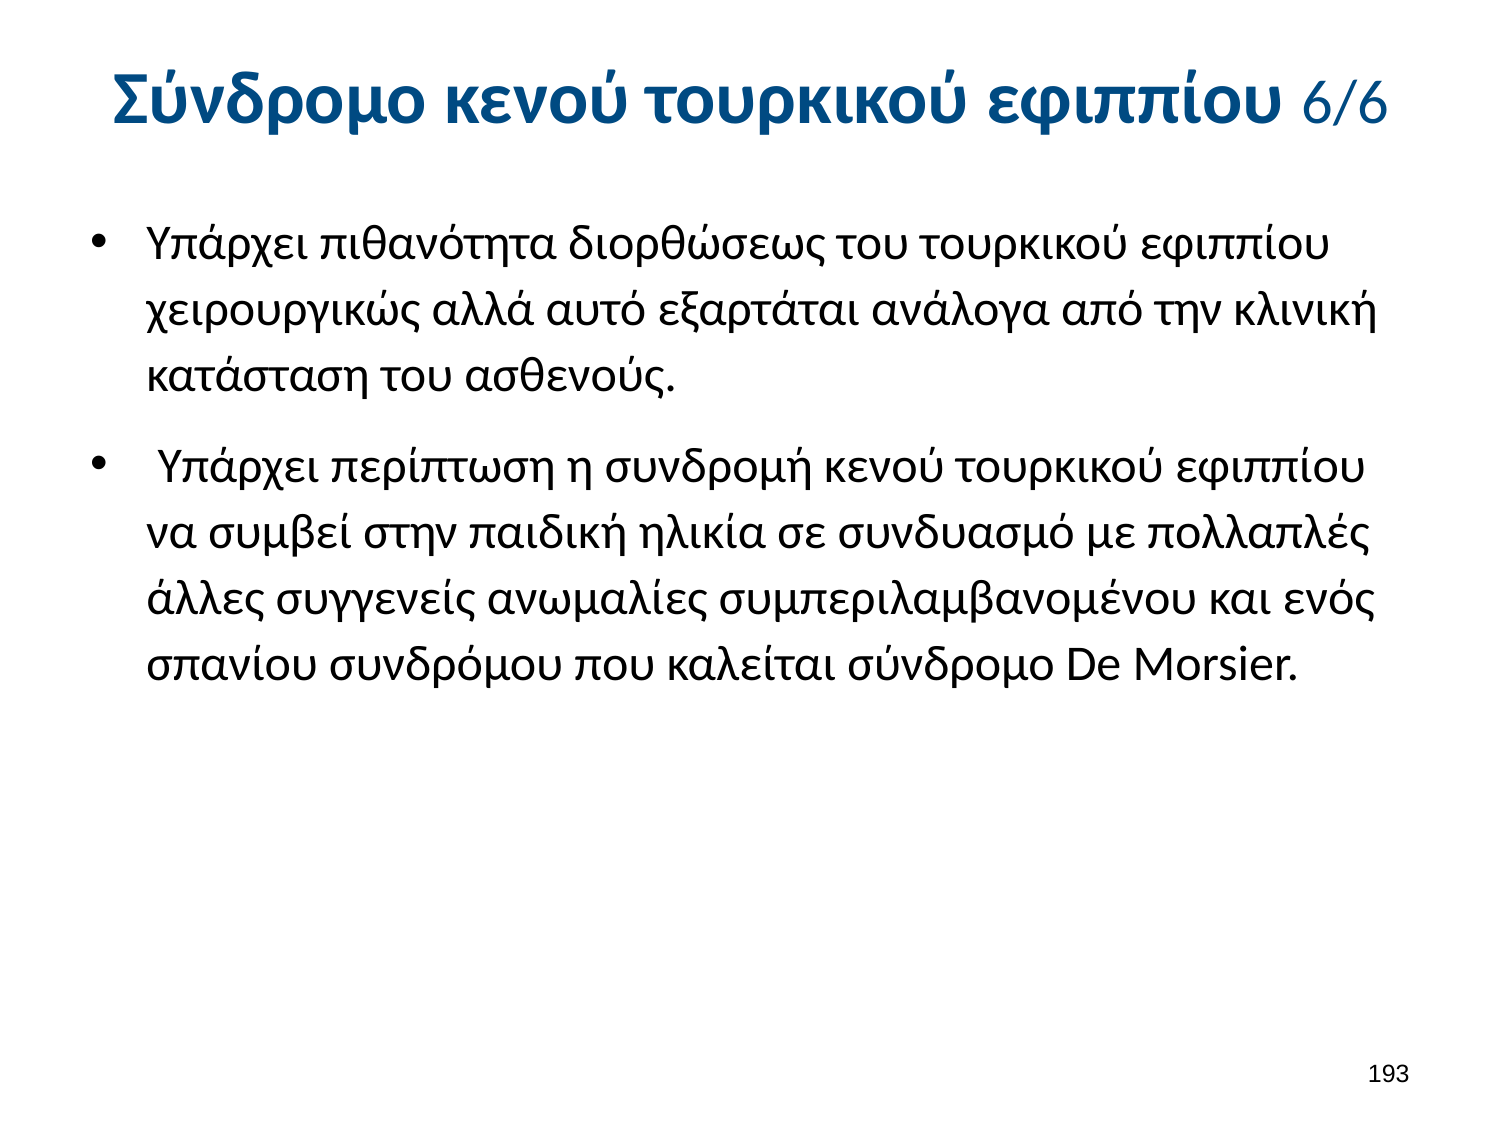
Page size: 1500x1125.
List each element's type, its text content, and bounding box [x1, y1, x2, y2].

title Σύνδρομο κενού τουρκικού εφιππίου 6/6 [76, 19, 1427, 169]
list Υπάρχει πιθανότητα διορθώσεως του τουρκικού εφιππίου χειρουργικώς αλλά αυτό εξαρτάται ανάλογα από την κλινική κατάσταση του ασθενούς. Υπάρχει περίπτωση η συνδρομή κενού τουρκικού εφιππίου να συμβεί στην παιδική ηλικία σε συνδυασμό με πολλαπλές άλλες συγγενείς ανωμαλίες συμπεριλαμβανομένου και ενός σπανίου συνδρόμου που καλείται σύνδρομο De Morsier. [75, 196, 1425, 1024]
slide_number 192 [1074, 1042, 1425, 1103]
